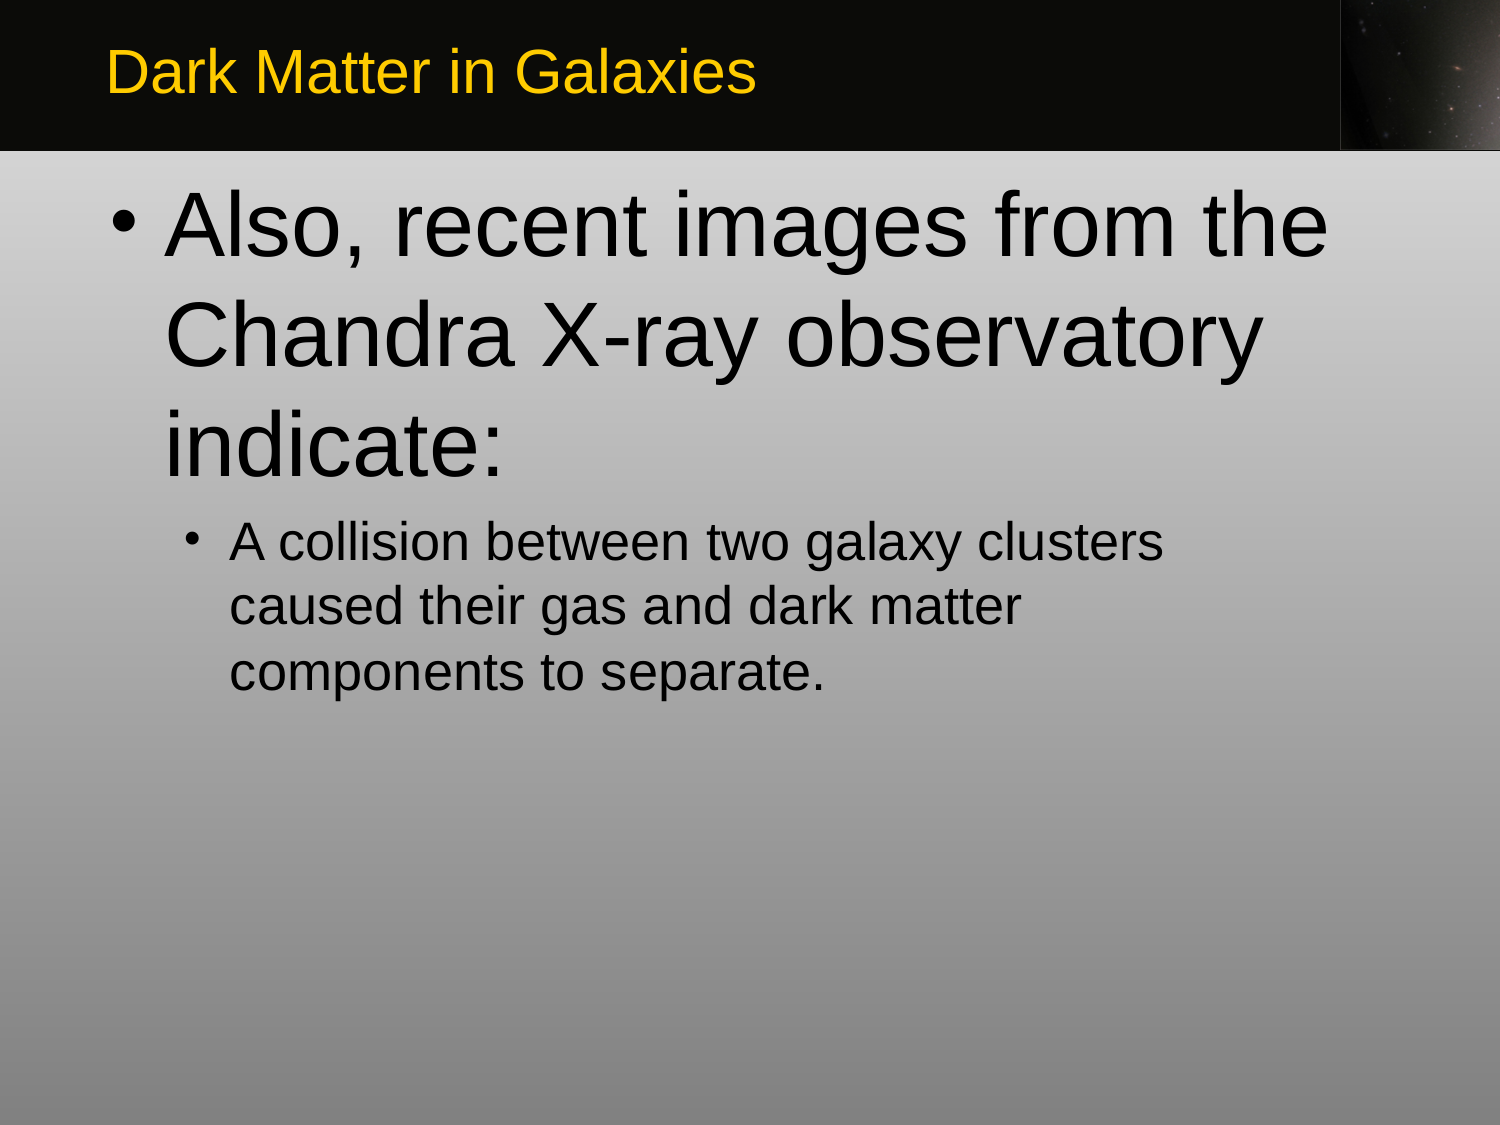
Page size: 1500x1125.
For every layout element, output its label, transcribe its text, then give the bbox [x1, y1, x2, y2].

picture [1341, 0, 1500, 149]
text_box Dark Matter in Galaxies [90, 12, 1350, 138]
list Also, recent images from the Chandra X-ray observatory indicate: A collision between two galaxy clusters caused their gas and dark matter components to separate. [92, 157, 1350, 1033]
